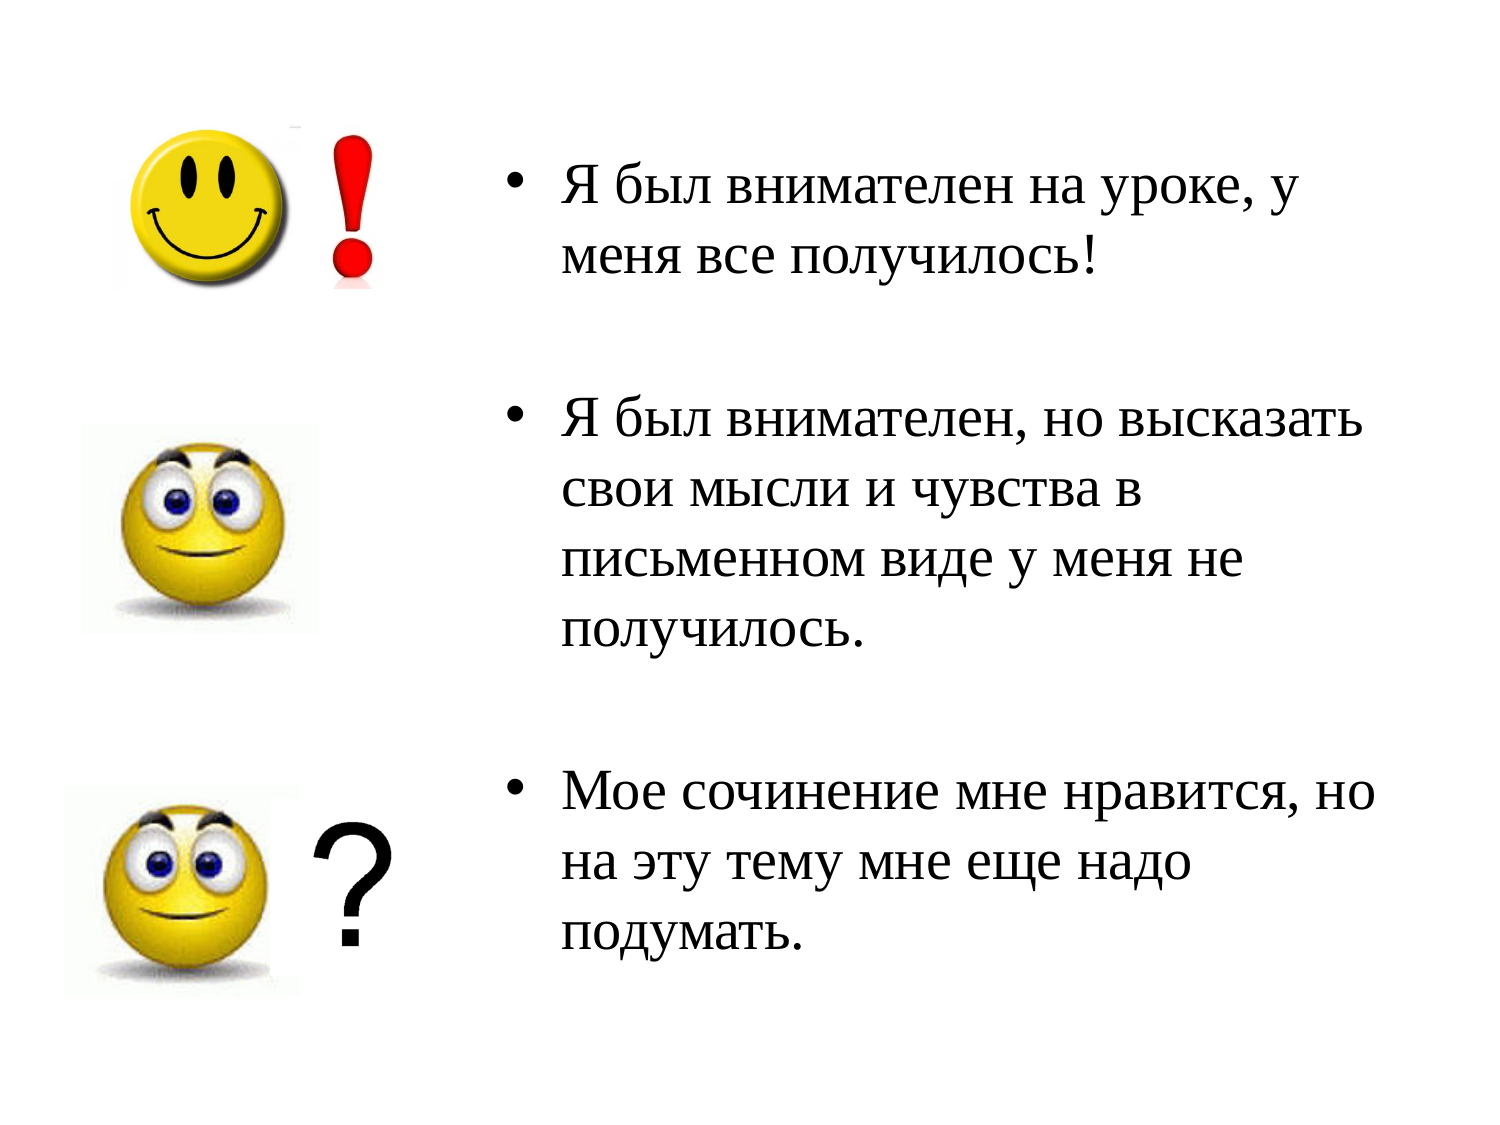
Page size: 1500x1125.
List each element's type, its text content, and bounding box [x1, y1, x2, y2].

picture [98, 122, 413, 291]
picture [81, 424, 317, 634]
picture [64, 786, 447, 997]
list Я был внимателен на уроке, у меня все получилось! Я был внимателен, но высказать свои мысли и чувства в письменном виде у меня не получилось. Мое сочинение мне нравится, но на эту тему мне еще надо подумать. [490, 137, 1425, 1005]
